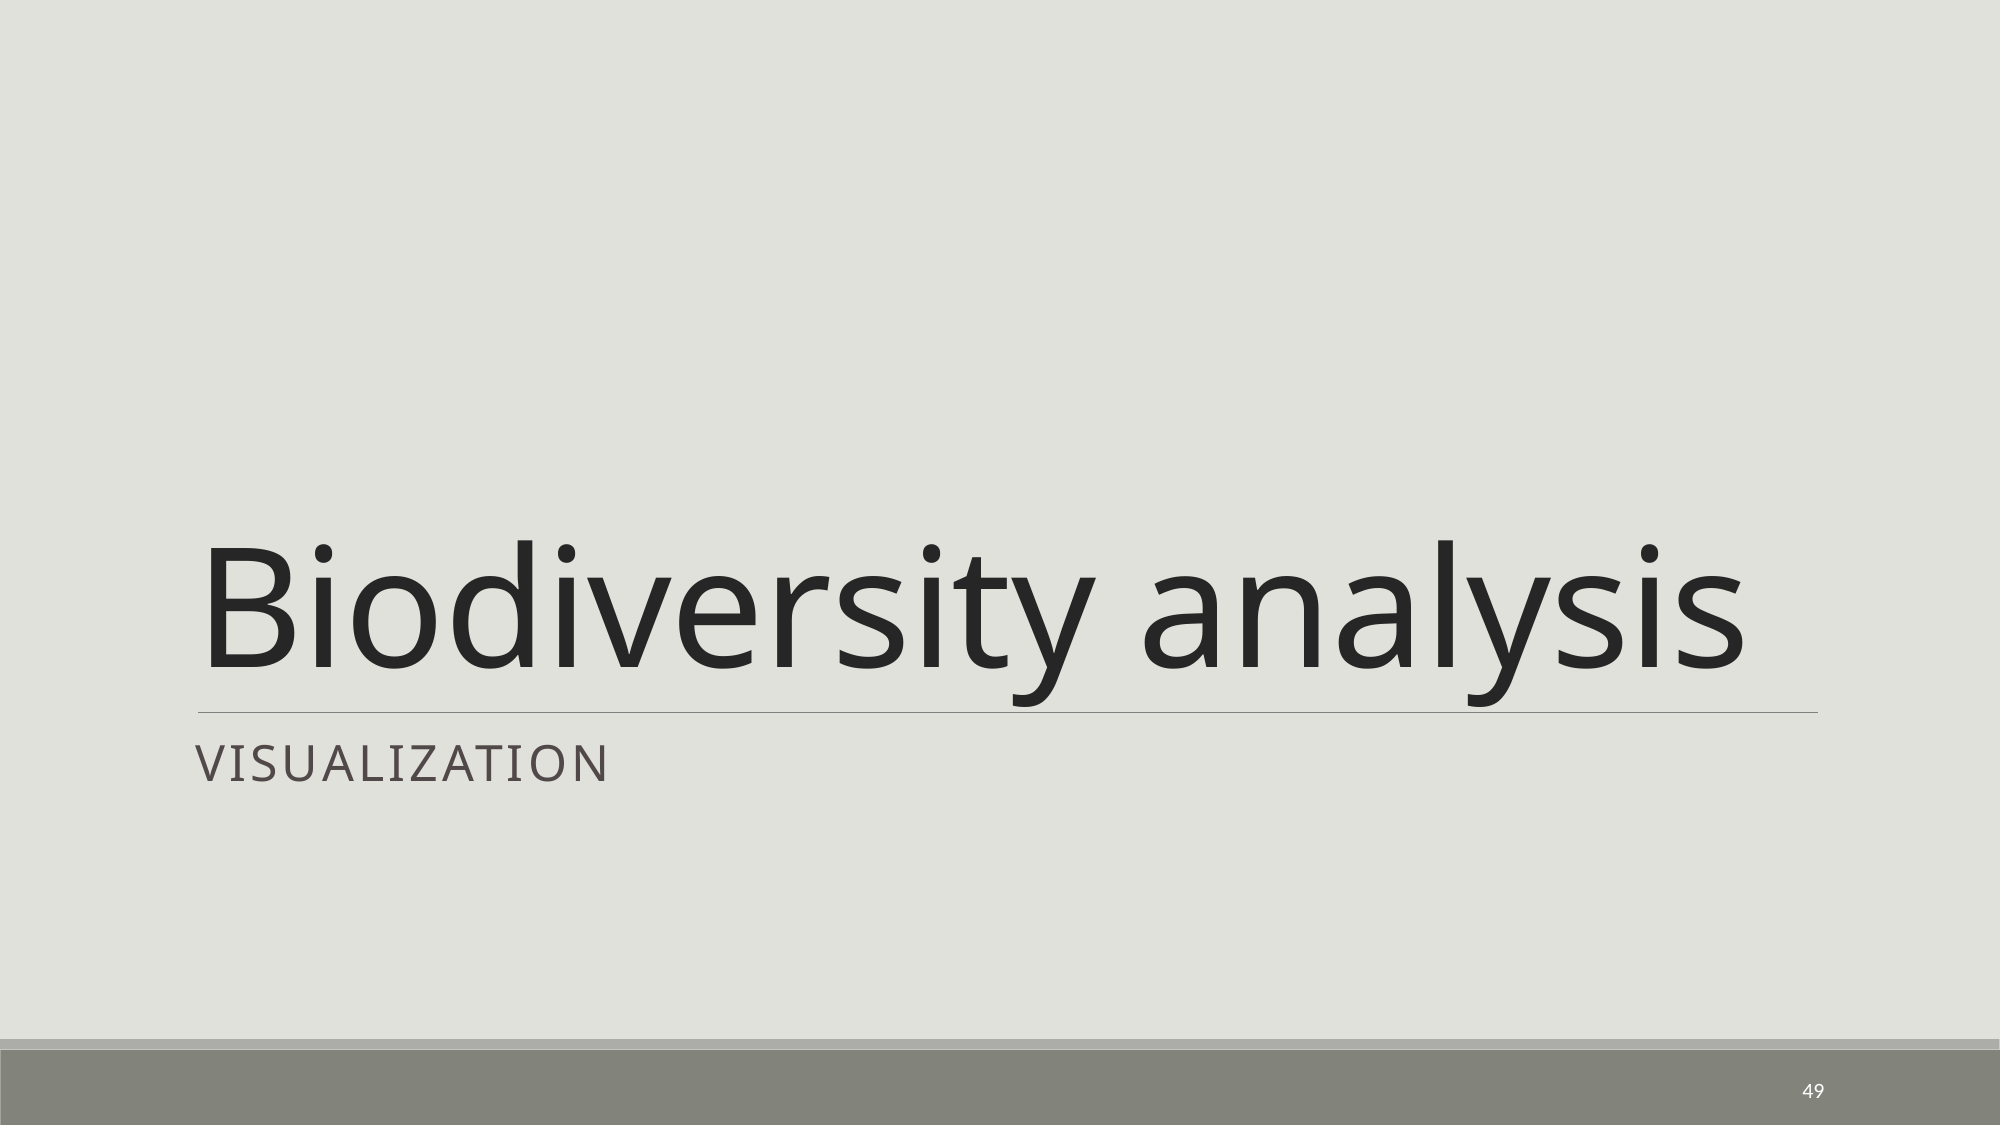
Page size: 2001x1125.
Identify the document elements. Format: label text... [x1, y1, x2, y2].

title Biodiversity analysis [180, 124, 1830, 710]
list visualization [180, 730, 1830, 918]
slide_number 49 [1624, 1059, 1840, 1120]
